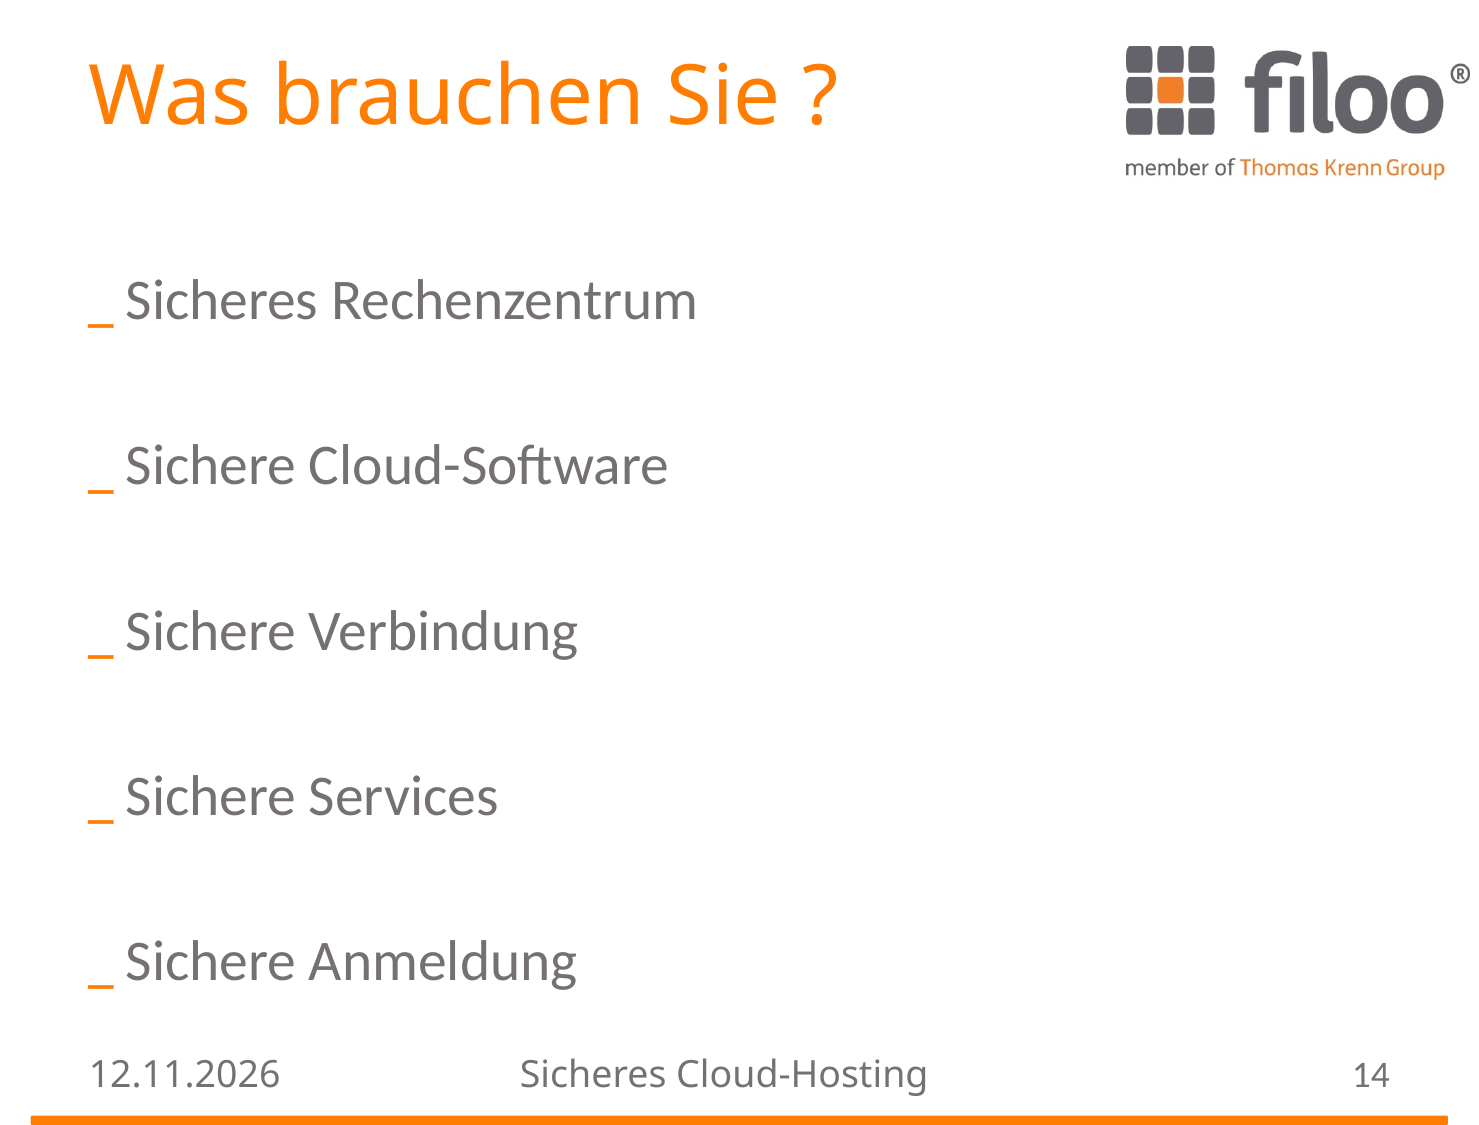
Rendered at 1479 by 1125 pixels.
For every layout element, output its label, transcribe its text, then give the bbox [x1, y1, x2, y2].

list Sicheres Rechenzentrum Sichere Cloud-Software Sichere Verbindung Sichere Services Sichere Anmeldung [73, 262, 1405, 1005]
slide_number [73, 1042, 419, 1103]
title Was brauchen Sie ? [73, 45, 1105, 233]
picture [1126, 46, 1470, 180]
footer Sicheres Cloud-Hosting [505, 1042, 974, 1103]
slide_number 14 [1059, 1042, 1405, 1103]
